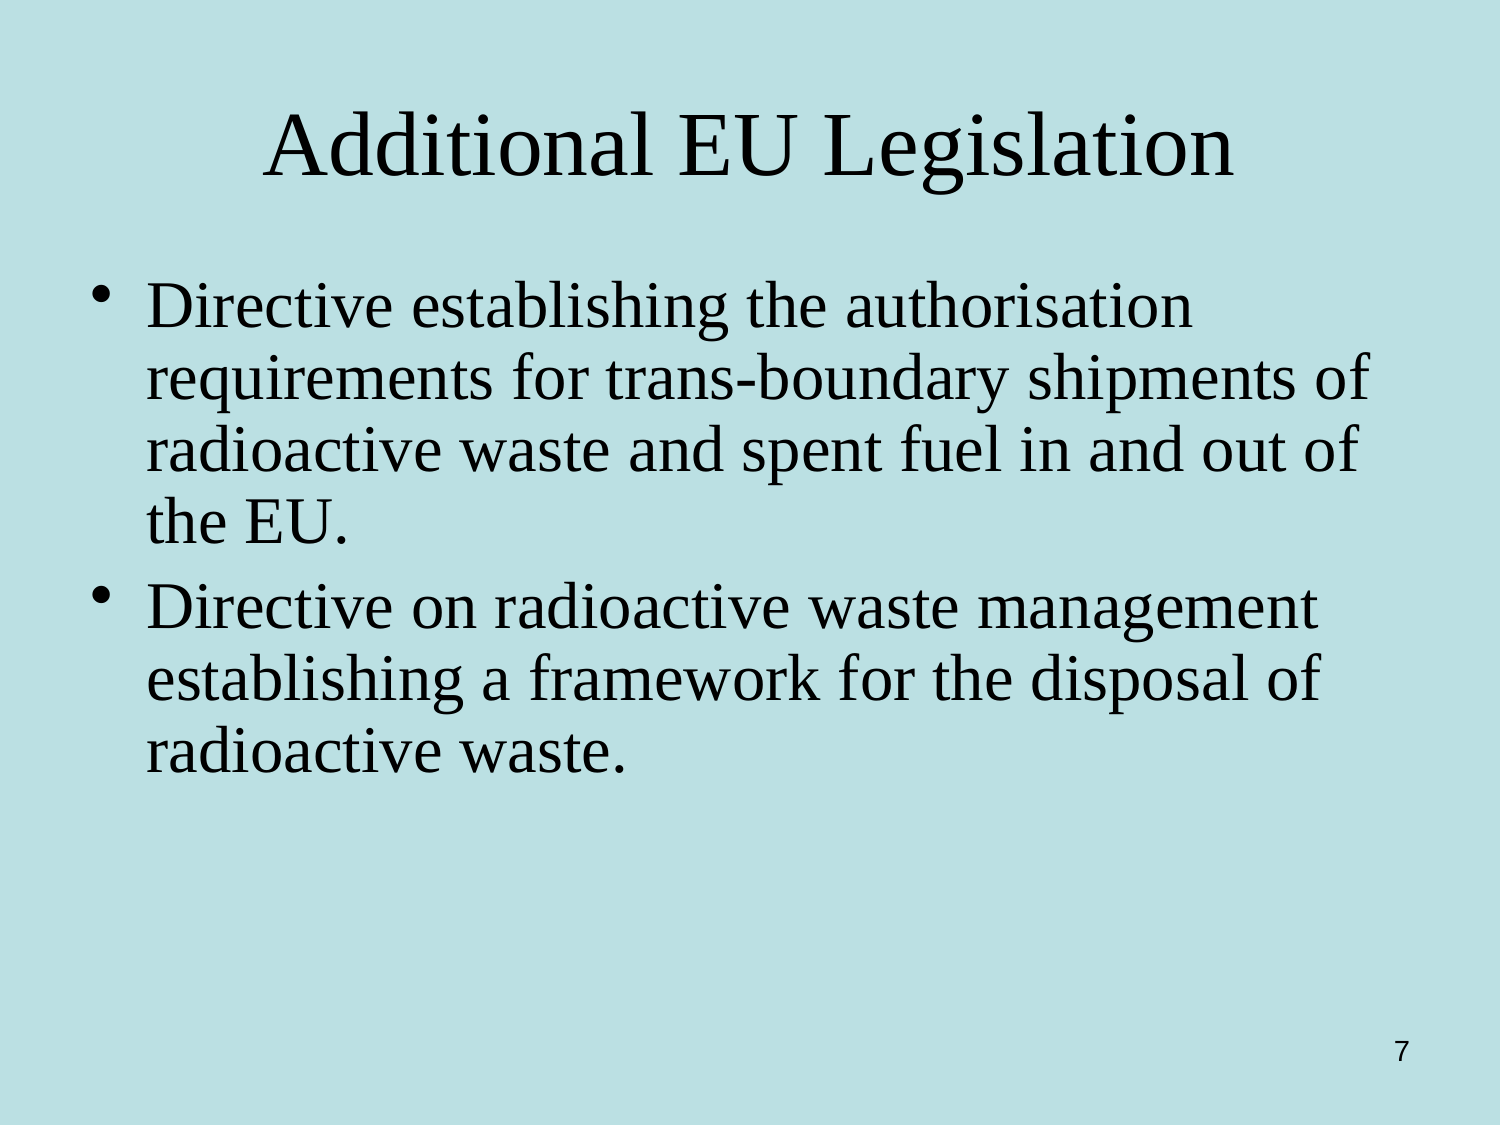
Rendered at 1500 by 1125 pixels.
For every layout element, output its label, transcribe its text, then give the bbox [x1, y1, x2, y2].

list Directive establishing the authorisation requirements for trans-boundary shipments of radioactive waste and spent fuel in and out of the EU. Directive on radioactive waste management establishing a framework for the disposal of radioactive waste. [75, 262, 1425, 1005]
title Additional EU Legislation [75, 45, 1425, 233]
slide_number 7 [1074, 1024, 1425, 1103]
